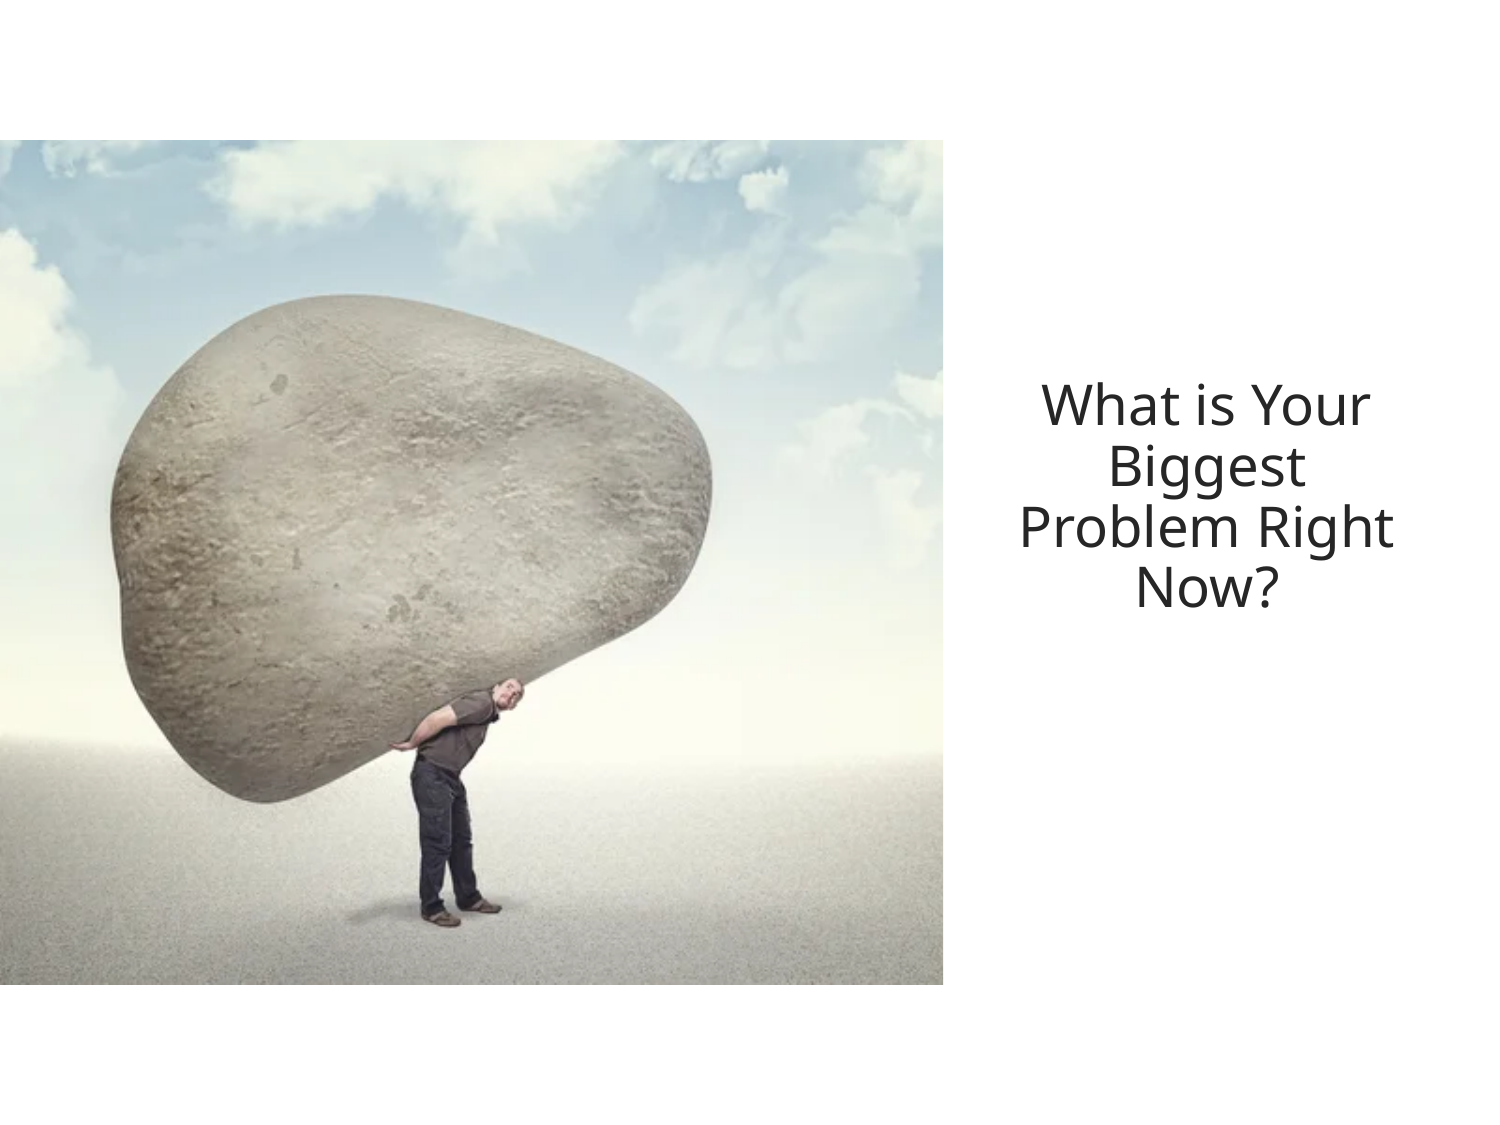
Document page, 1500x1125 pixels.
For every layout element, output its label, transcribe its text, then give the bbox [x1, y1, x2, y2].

title What is Your Biggest Problem Right Now? [998, 332, 1416, 626]
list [0, 140, 944, 985]
